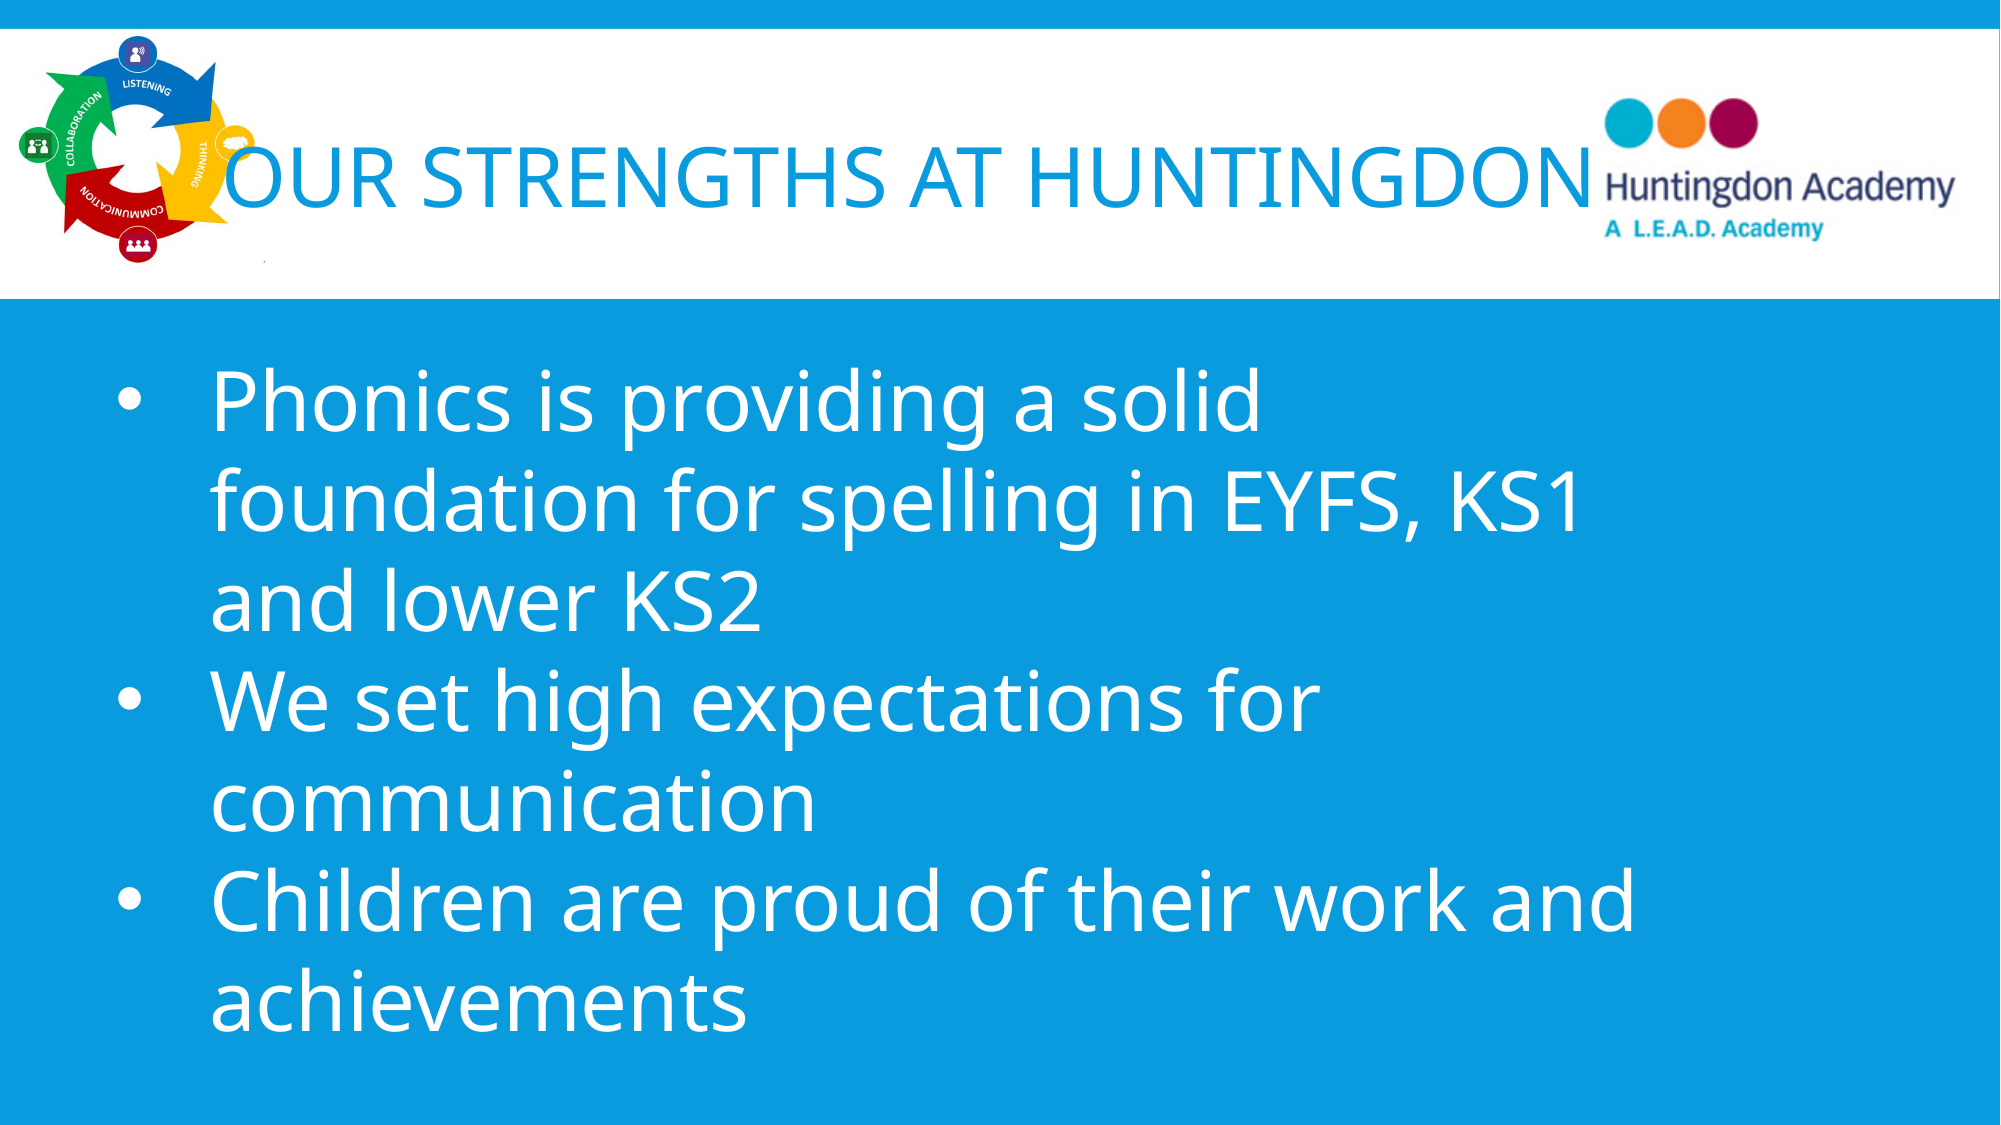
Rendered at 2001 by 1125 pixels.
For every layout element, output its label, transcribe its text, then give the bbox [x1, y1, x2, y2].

picture [1588, 89, 1974, 251]
picture [0, 29, 286, 271]
text_box Phonics is providing a solid foundation for spelling in EYFS, KS1 and lower KS2 We set high expectations for communication Children are proud of their work and achievements [100, 340, 1713, 1125]
title Our strengths at Huntingdon [107, 57, 1713, 306]
